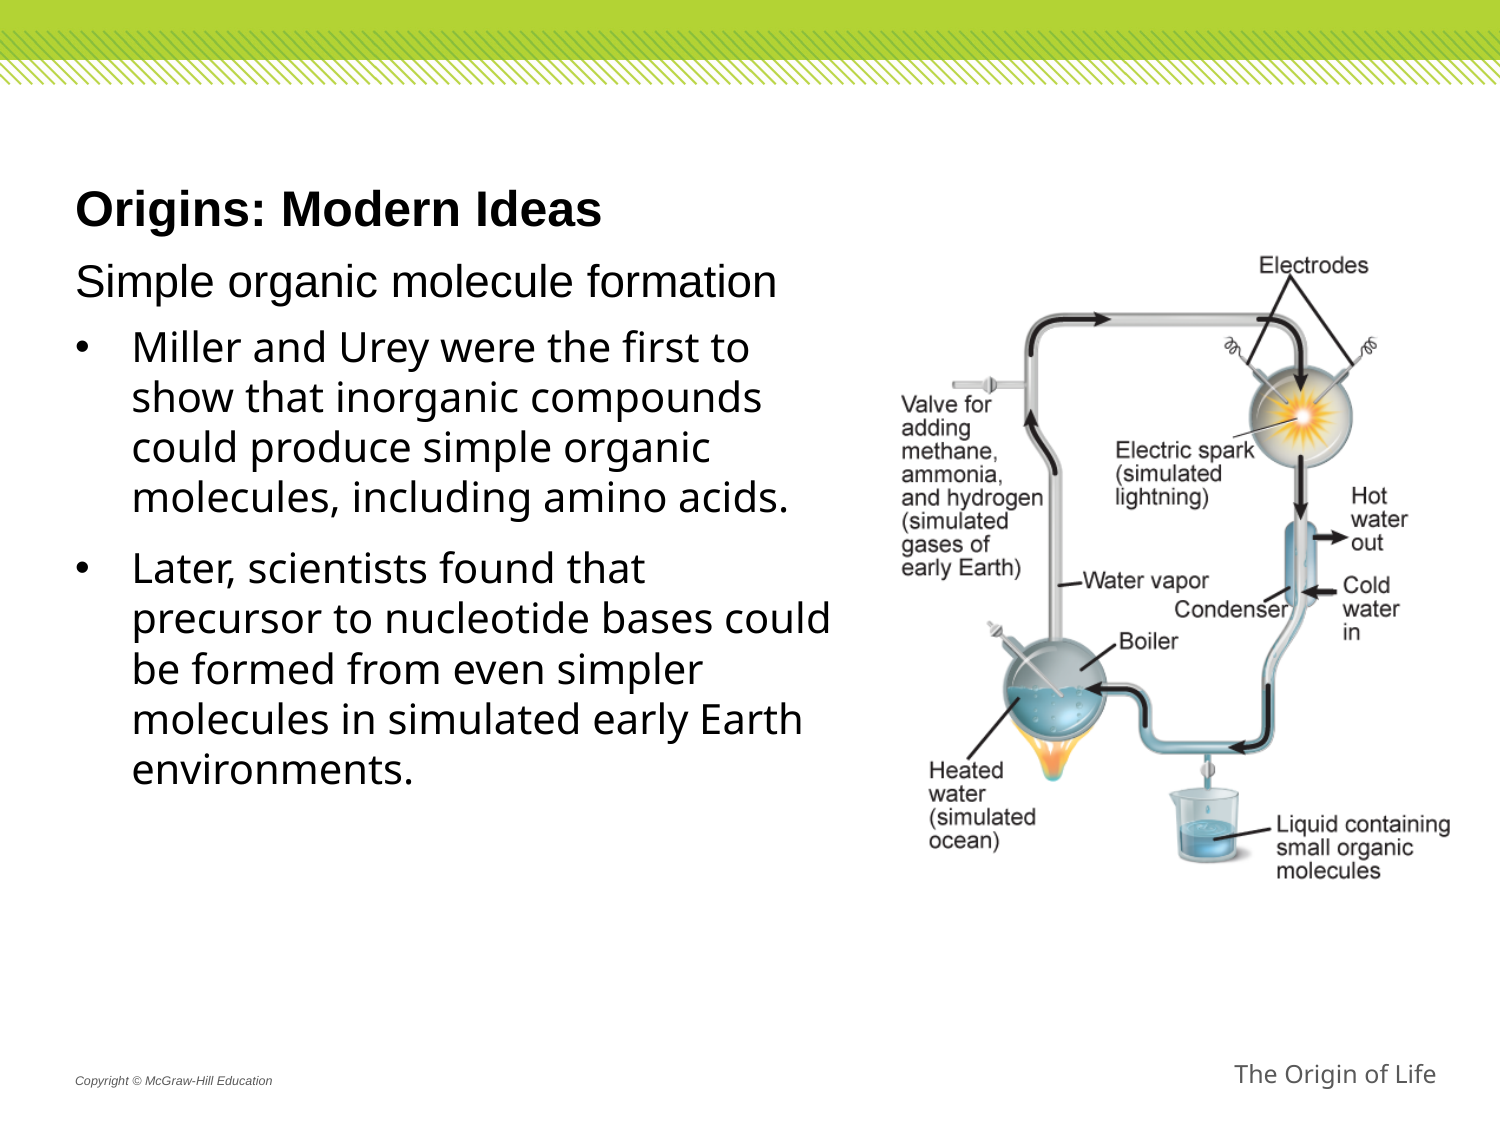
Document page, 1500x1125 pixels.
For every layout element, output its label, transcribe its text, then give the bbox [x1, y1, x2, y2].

picture [892, 251, 1457, 888]
text_box Origins: Modern Ideas Simple organic molecule formation Miller and Urey were the first to show that inorganic compounds could produce simple organic molecules, including amino acids. Later, scientists found that precursor to nucleotide bases could be formed from even simpler molecules in simulated early Earth environments. [74, 176, 848, 964]
picture [0, 0, 1500, 86]
text_box The Origin of Life [284, 1043, 1437, 1089]
text_box Copyright © McGraw-Hill Education [74, 1043, 284, 1089]
